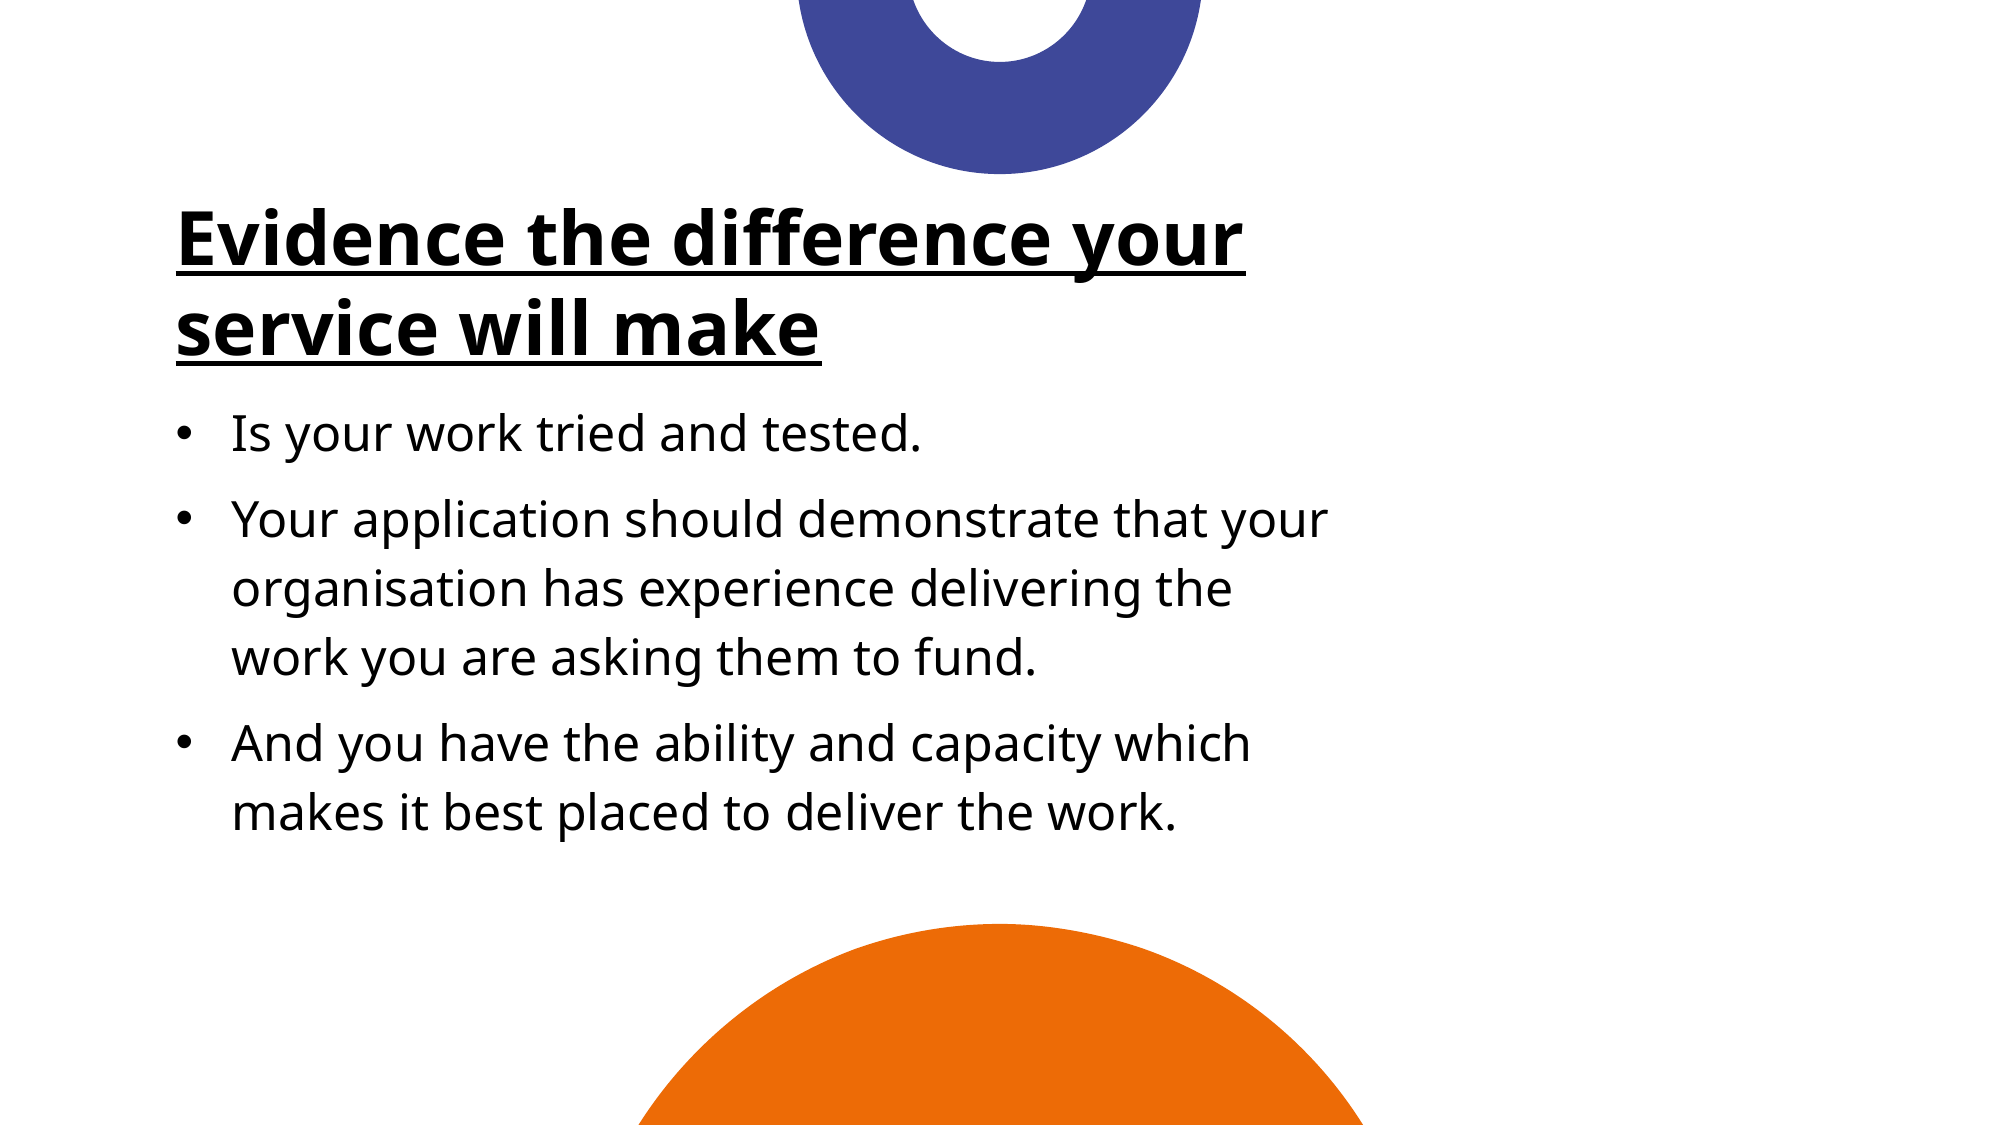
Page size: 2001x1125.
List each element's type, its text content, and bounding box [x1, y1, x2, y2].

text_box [572, 923, 1428, 1125]
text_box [182, 306, 1818, 775]
text_box Evidence the difference your service will make Is your work tried and tested. Your application should demonstrate that your organisation has experience delivering the work you are asking them to fund. And you have the ability and capacity which makes it best placed to deliver the work. [160, 138, 1360, 1045]
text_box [796, 0, 1204, 175]
